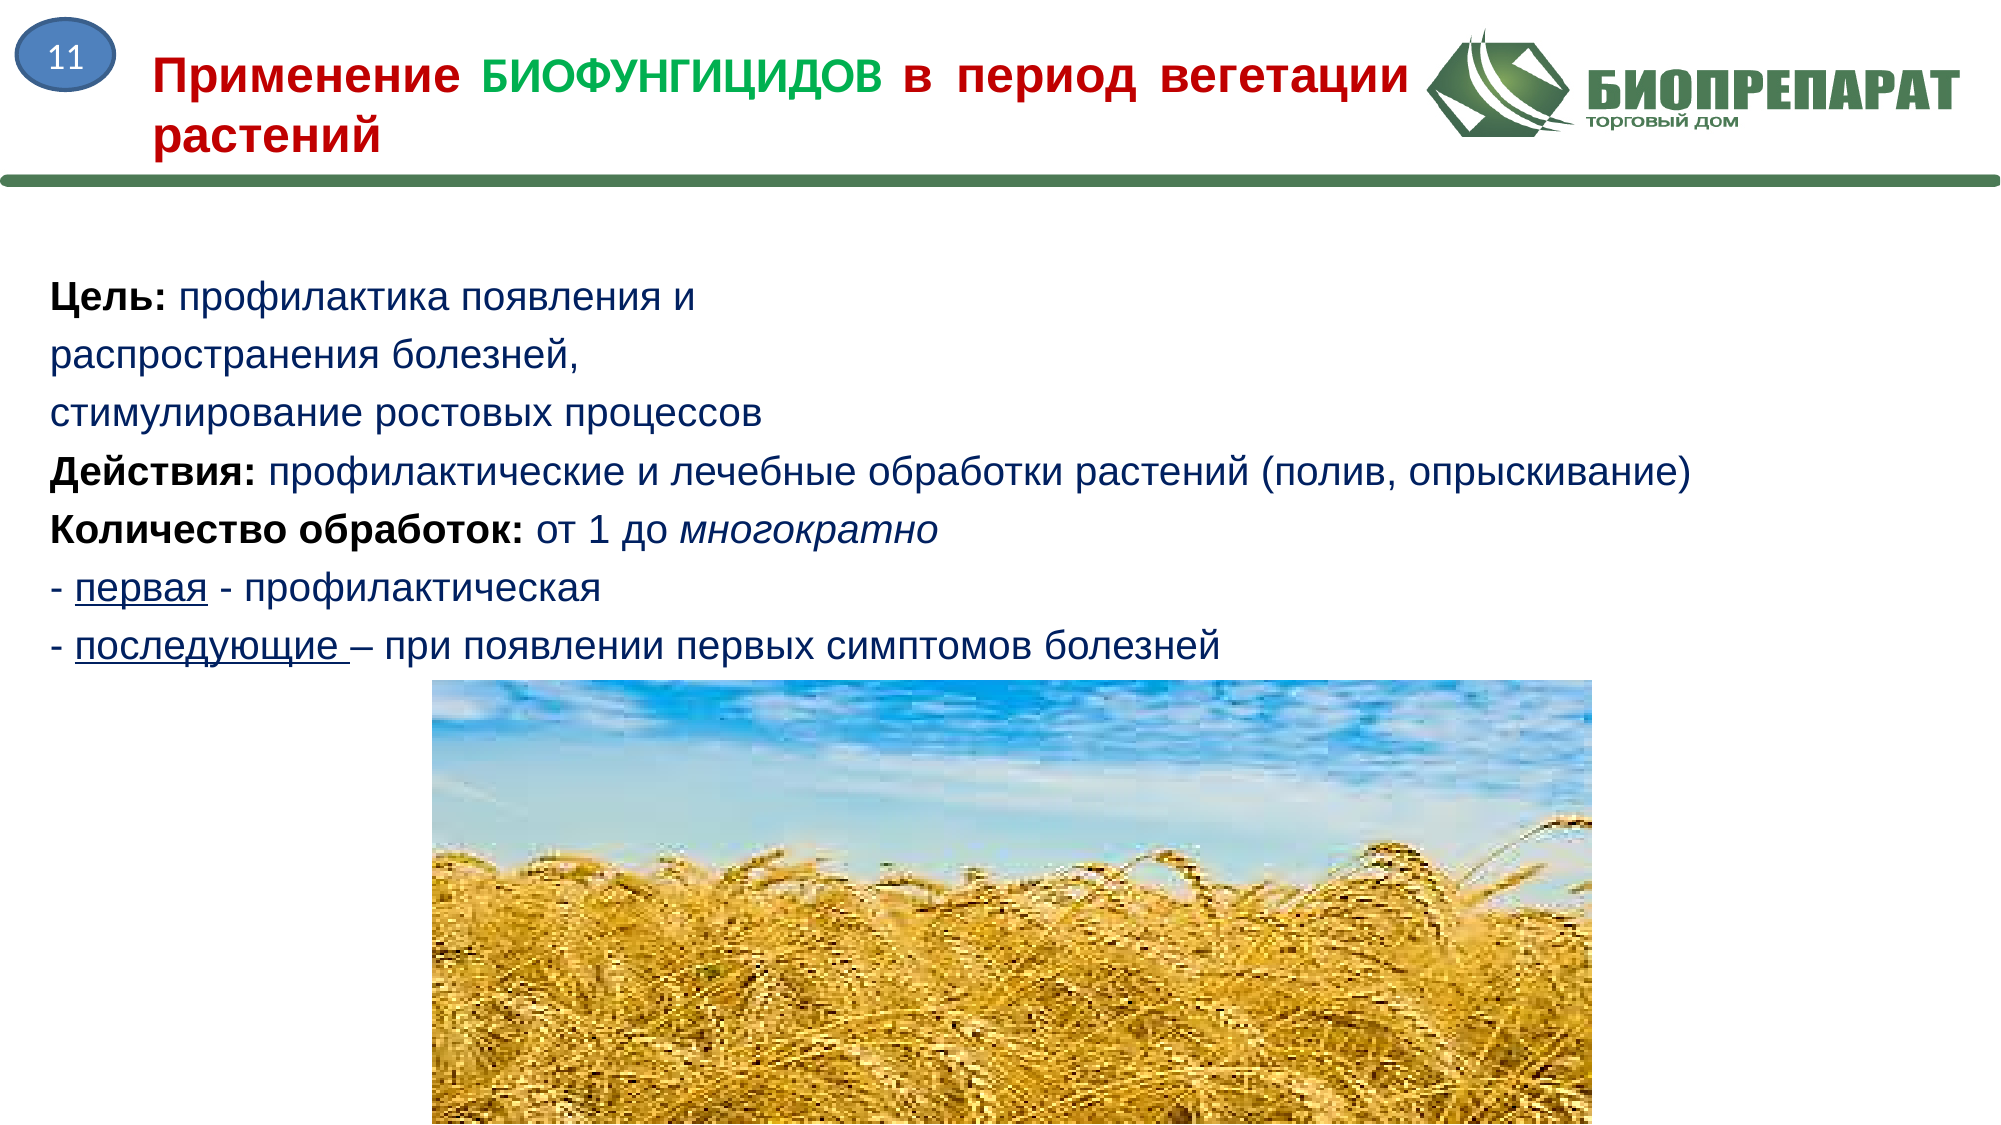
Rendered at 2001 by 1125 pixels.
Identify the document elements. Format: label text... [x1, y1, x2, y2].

picture [0, 0, 2001, 1125]
text_box 11 [14, 16, 117, 93]
text_box Применение БИОФУНГИЦИДОВ в период вегетации растений [137, 35, 1426, 170]
text_box Цель: профилактика появления и распространения болезней, стимулирование ростовых процессов Действия: профилактические и лечебные обработки растений (полив, опрыскивание) Количество обработок: от 1 до многократно - первая - профилактическая - последующие – при появлении первых симптомов болезней [35, 208, 1934, 681]
